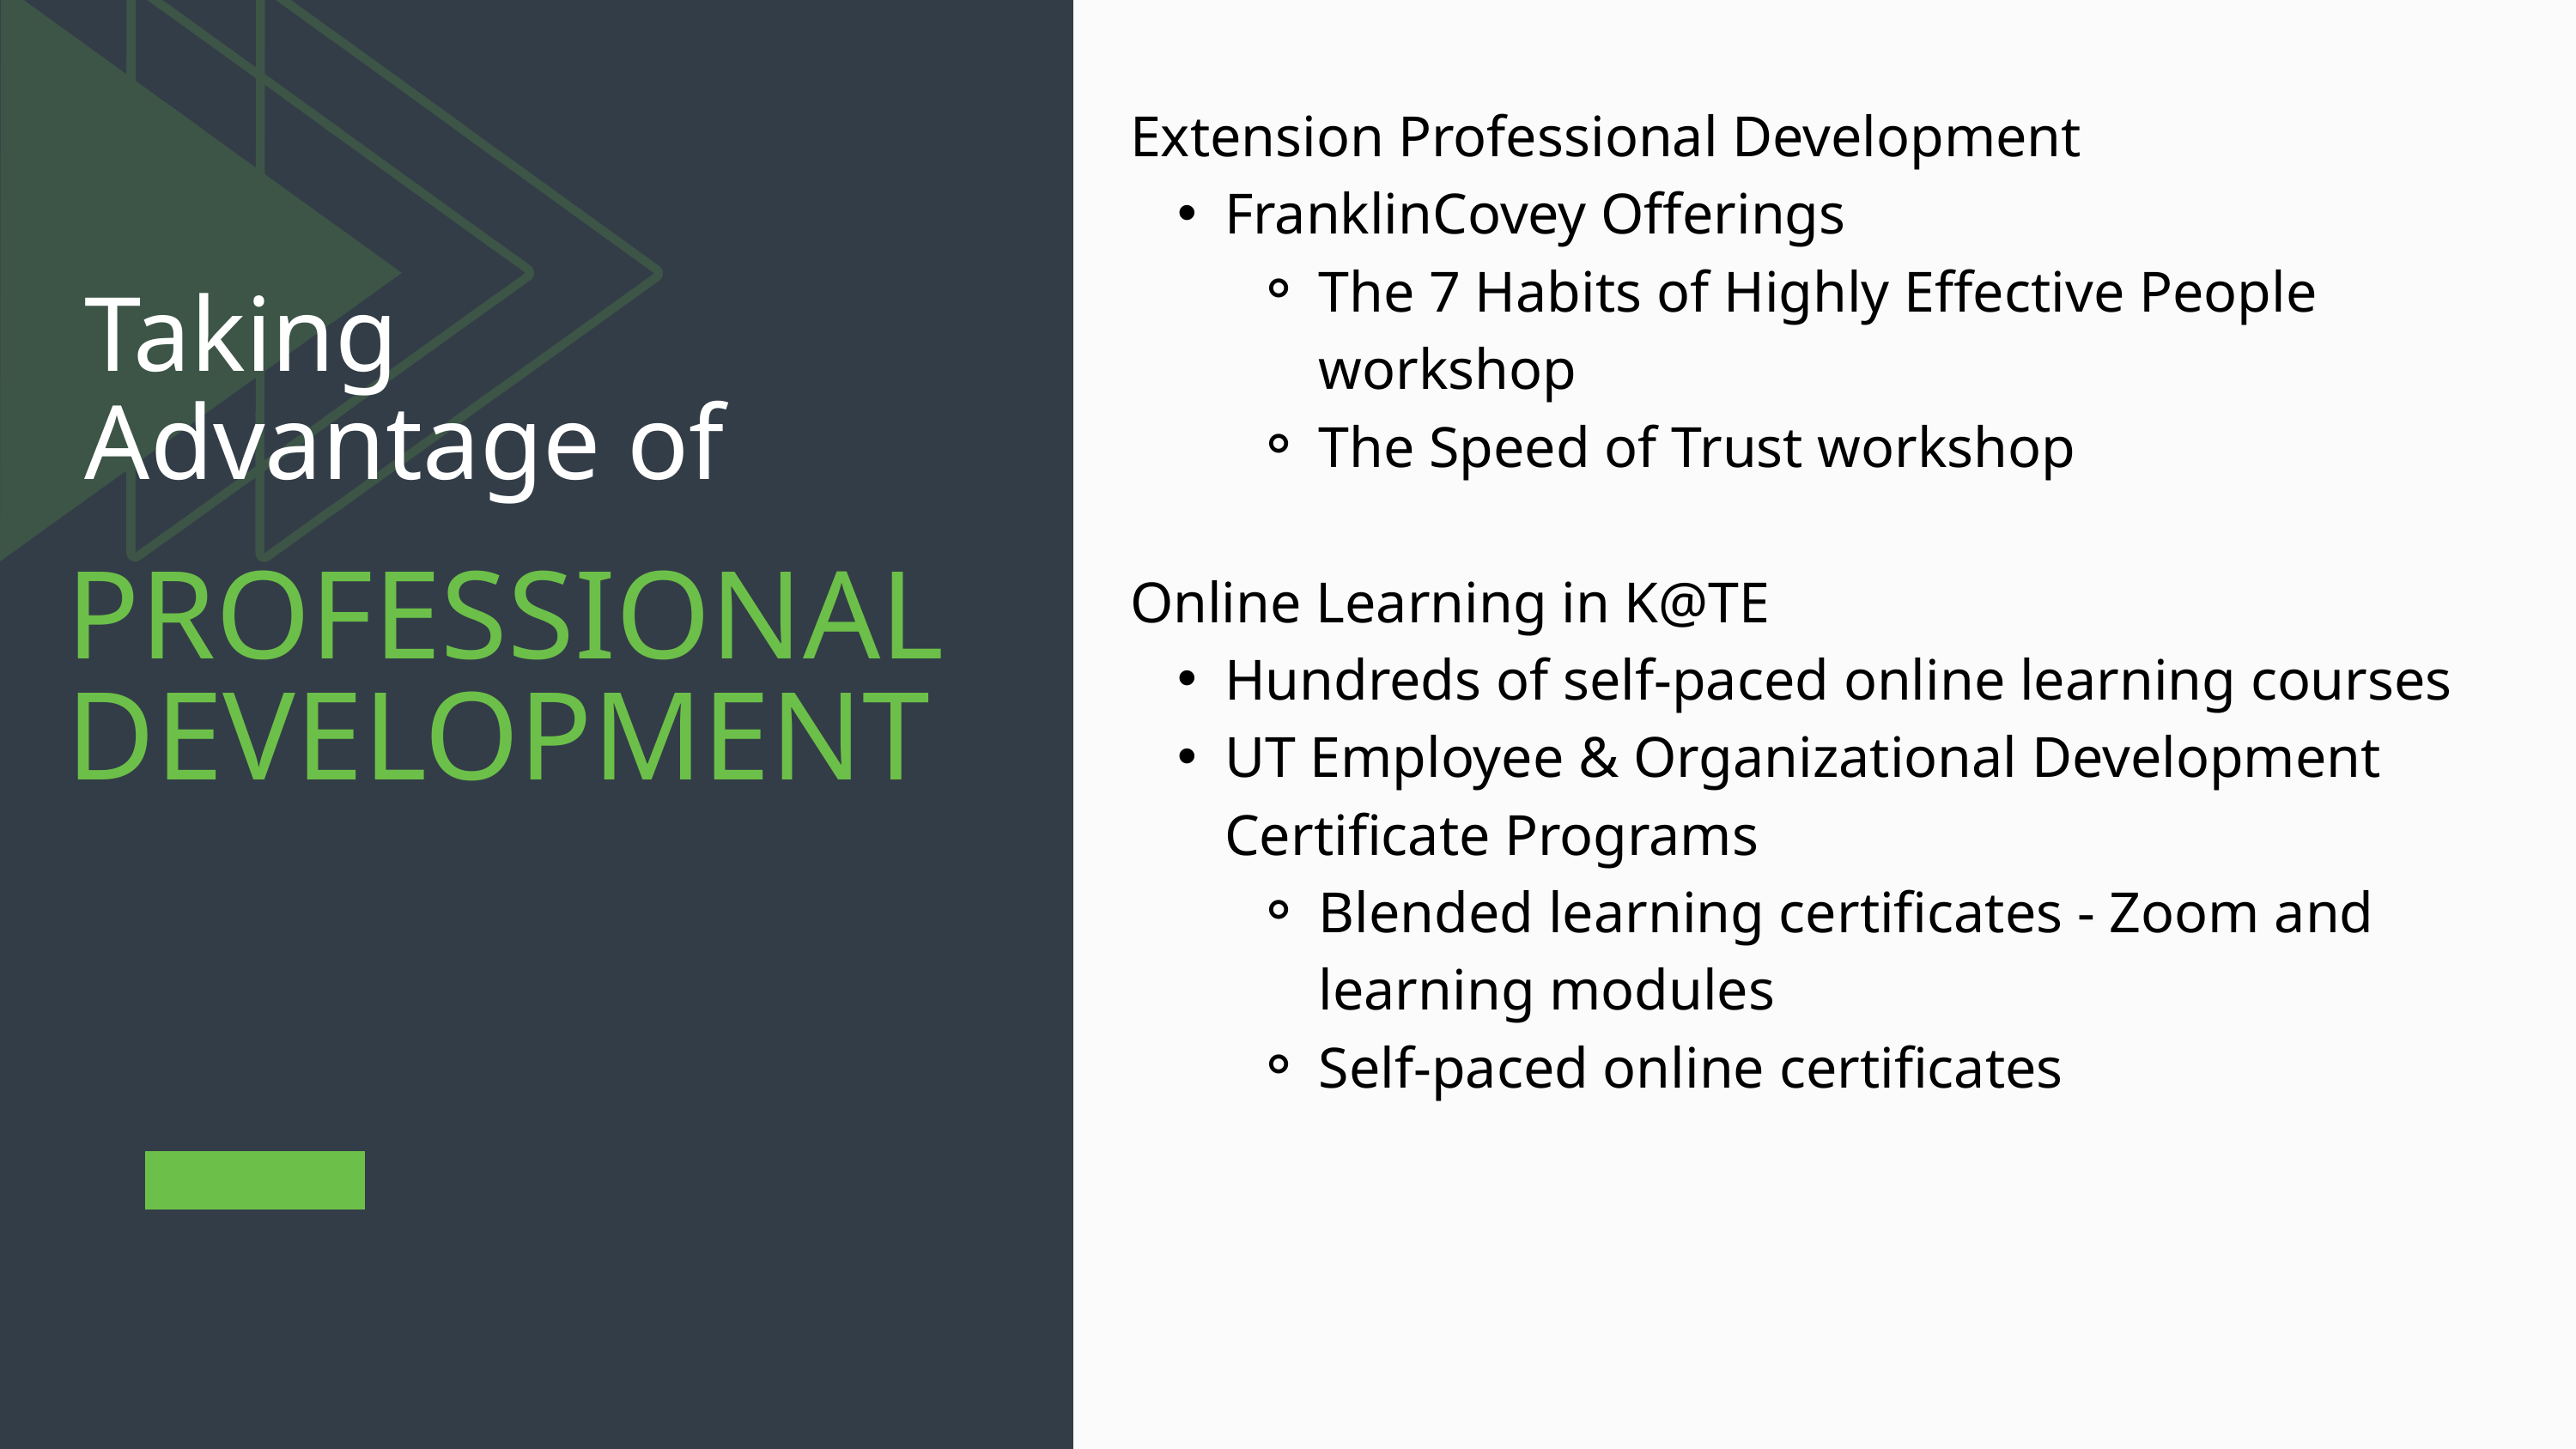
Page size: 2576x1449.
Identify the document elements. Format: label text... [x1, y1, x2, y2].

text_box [144, 1150, 366, 1210]
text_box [1072, 0, 2576, 1449]
text_box PROFESSIONAL DEVELOPMENT [67, 561, 1056, 805]
picture [0, 0, 663, 562]
text_box Taking Advantage of [666, 282, 823, 500]
